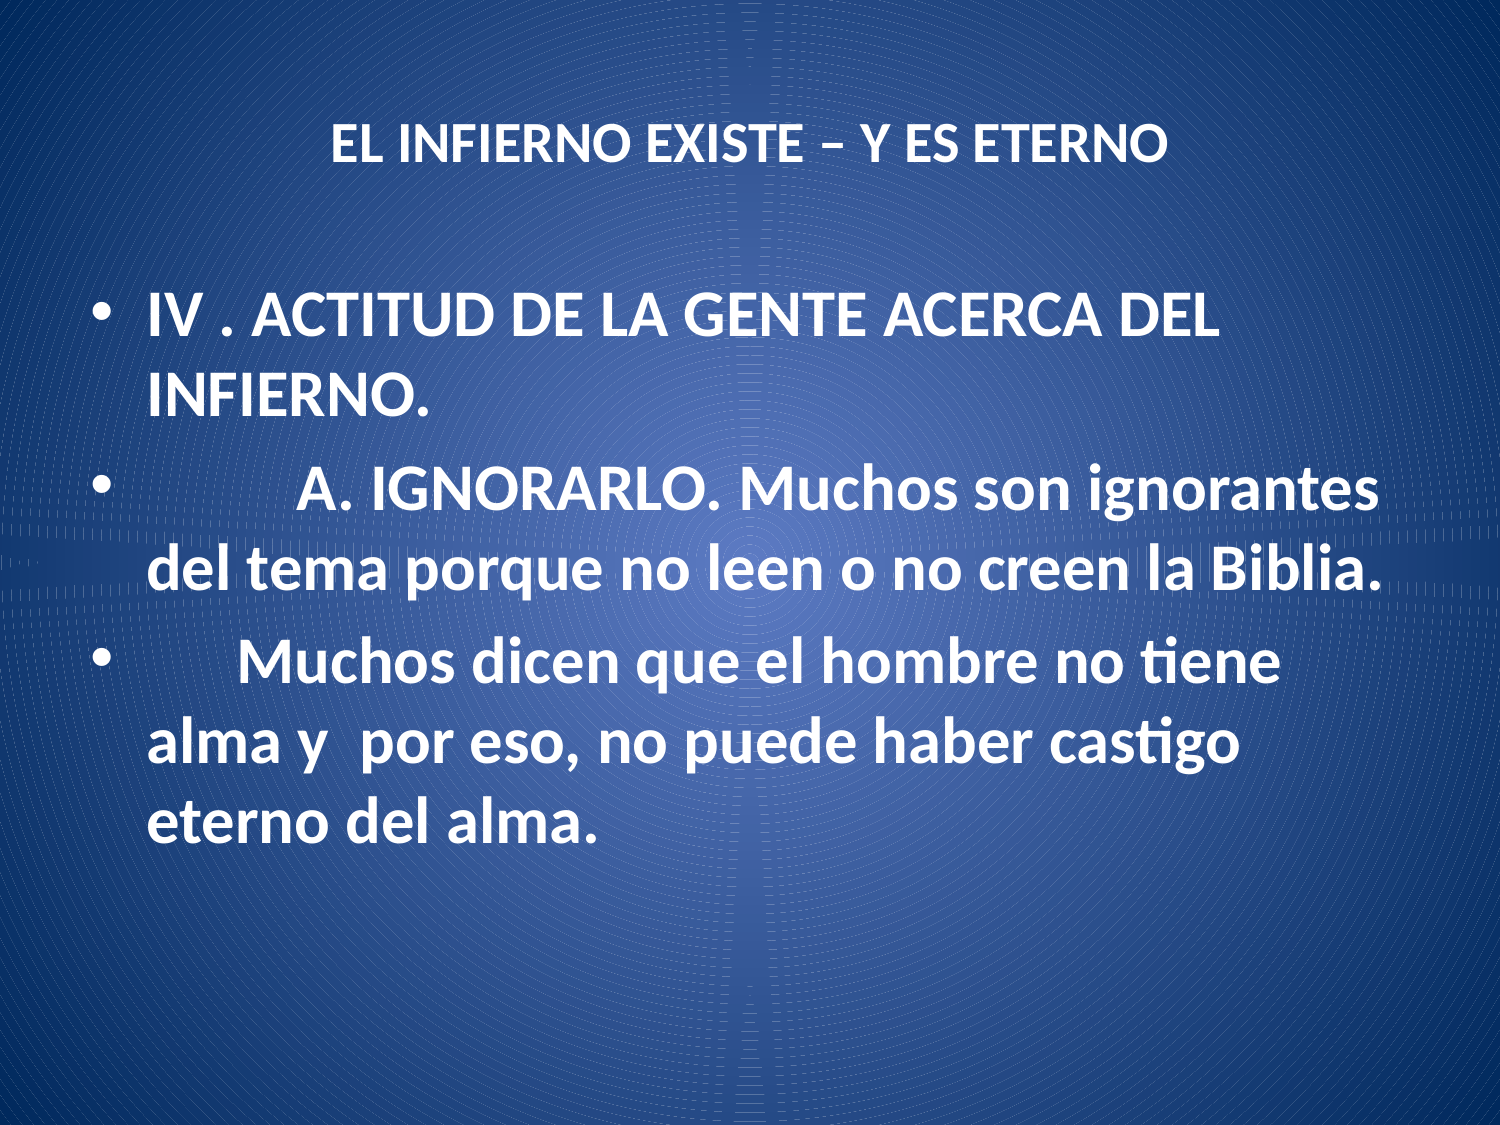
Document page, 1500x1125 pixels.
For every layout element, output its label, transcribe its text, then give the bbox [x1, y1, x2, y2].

list IV . ACTITUD DE LA GENTE ACERCA DEL INFIERNO. A. IGNORARLO. Muchos son ignorantes del tema porque no leen o no creen la Biblia. Muchos dicen que el hombre no tiene alma y por eso, no puede haber castigo eterno del alma. [75, 262, 1425, 1005]
title EL INFIERNO EXISTE – Y ES ETERNO [75, 45, 1425, 233]
